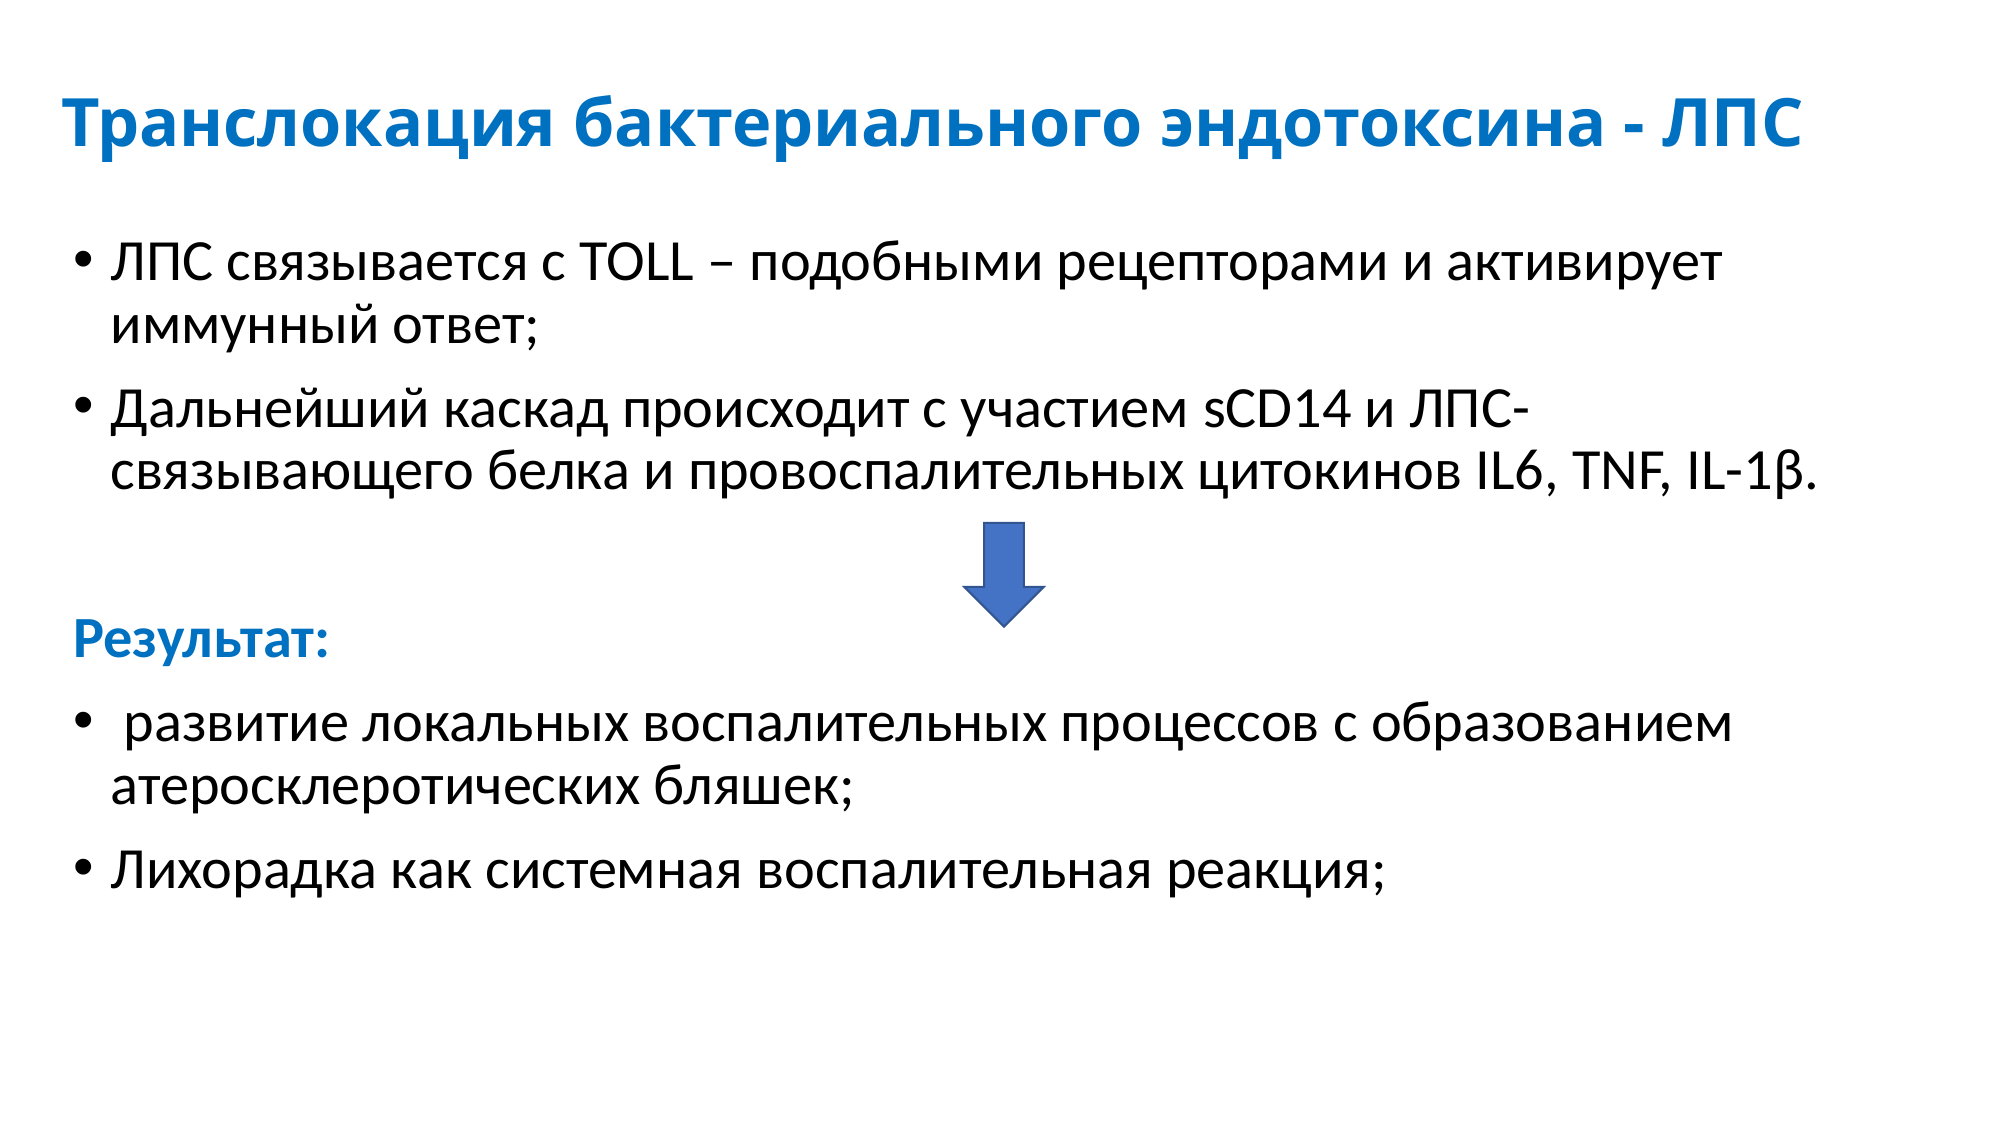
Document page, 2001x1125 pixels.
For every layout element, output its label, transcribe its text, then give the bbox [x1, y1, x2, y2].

title Транслокация бактериального эндотоксина - ЛПС [46, 59, 1962, 191]
list ЛПС связывается с TOLL – подобными рецепторами и активирует иммунный ответ; Дальнейший каскад происходит с участием sCD14 и ЛПС- связывающего белка и провоспалительных цитокинов IL6, TNF, IL-1β. Результат: развитие локальных воспалительных процессов с образованием атеросклеротических бляшек; Лихорадка как системная воспалительная реакция; [58, 222, 1871, 1031]
text_box [961, 521, 1047, 629]
